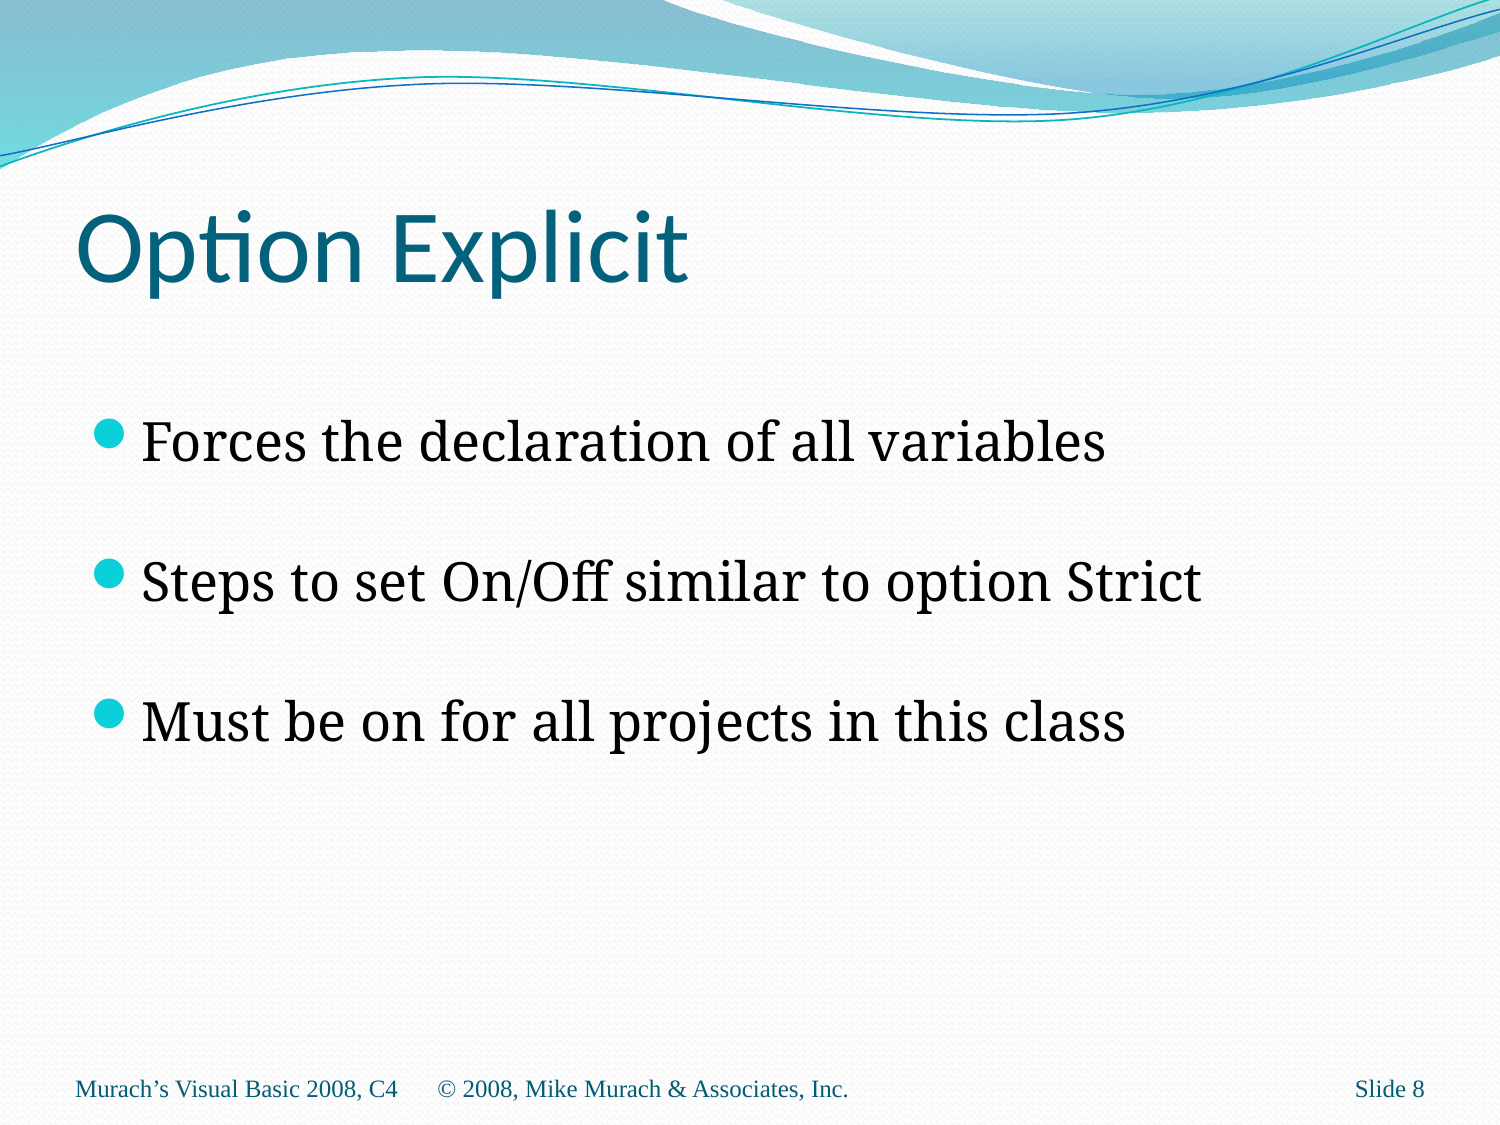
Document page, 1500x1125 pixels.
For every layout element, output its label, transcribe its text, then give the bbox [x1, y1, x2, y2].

title Option Explicit [75, 115, 1425, 303]
slide_number Slide 8 [1299, 1042, 1425, 1103]
slide_number Murach’s Visual Basic 2008, C4 [75, 1042, 425, 1103]
list Forces the declaration of all variables Steps to set On/Off similar to option Strict Must be on for all projects in this class [75, 399, 1425, 1038]
footer © 2008, Mike Murach & Associates, Inc. [437, 1042, 988, 1103]
